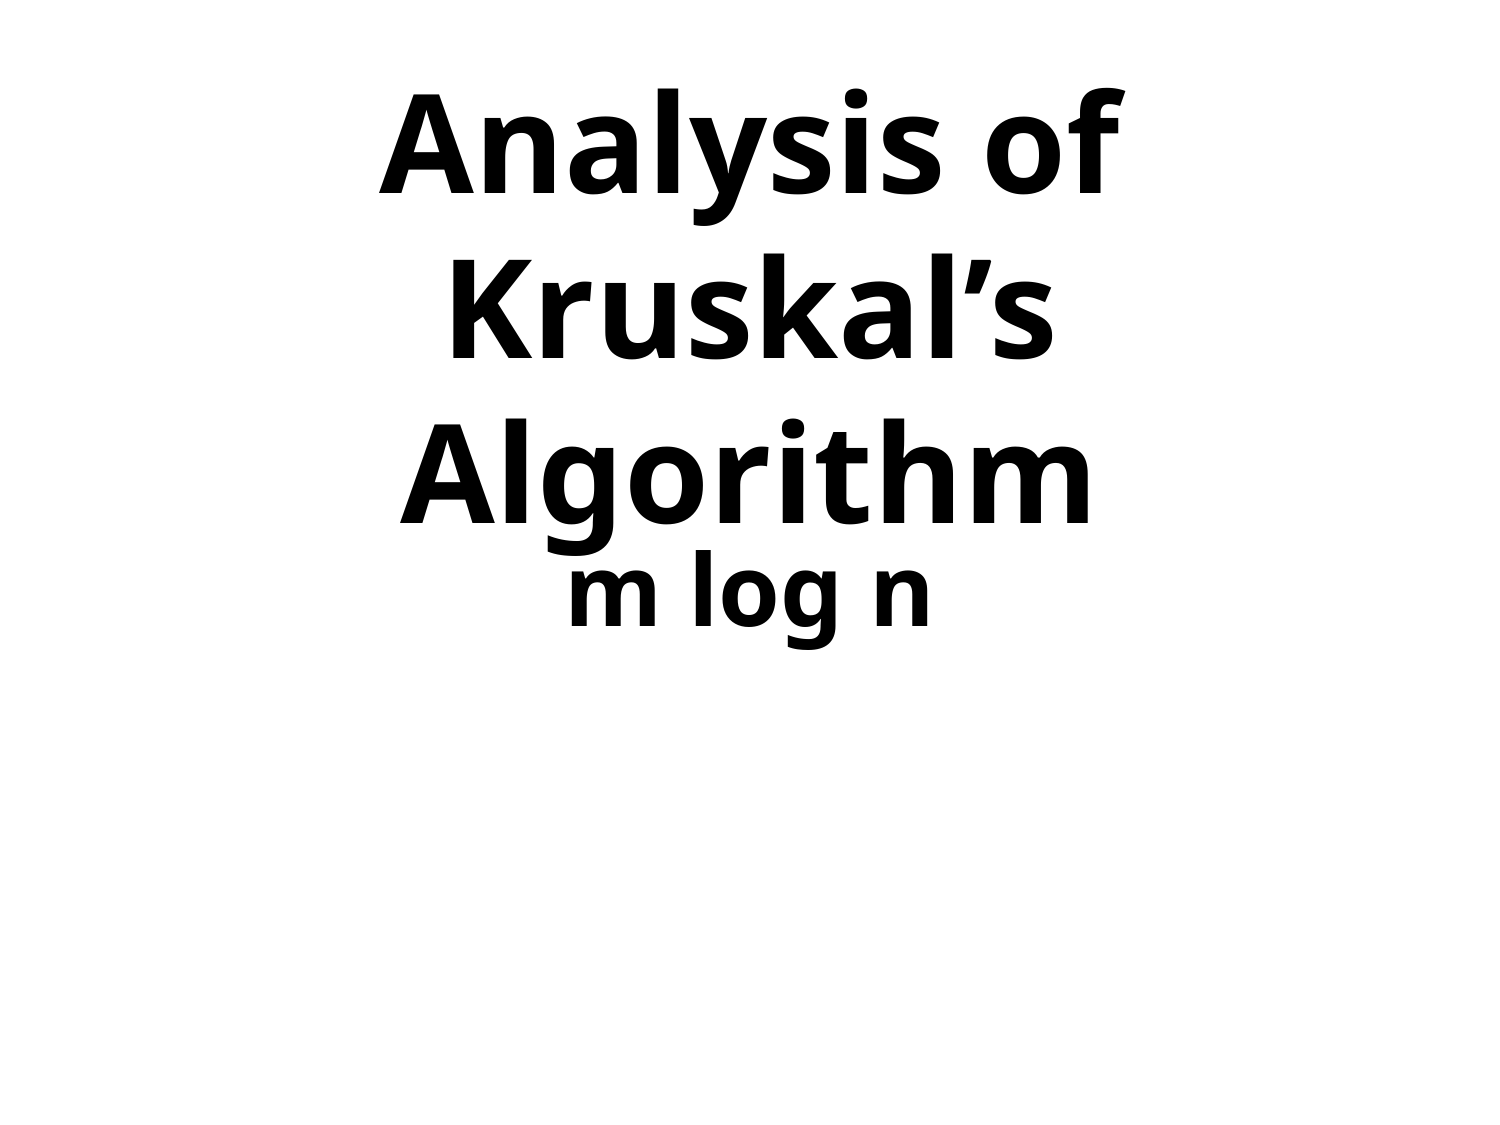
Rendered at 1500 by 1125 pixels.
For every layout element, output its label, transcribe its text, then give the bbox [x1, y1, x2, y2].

list m log n [75, 518, 1425, 902]
title Analysis of Kruskal’s Algorithm [75, 209, 1425, 397]
